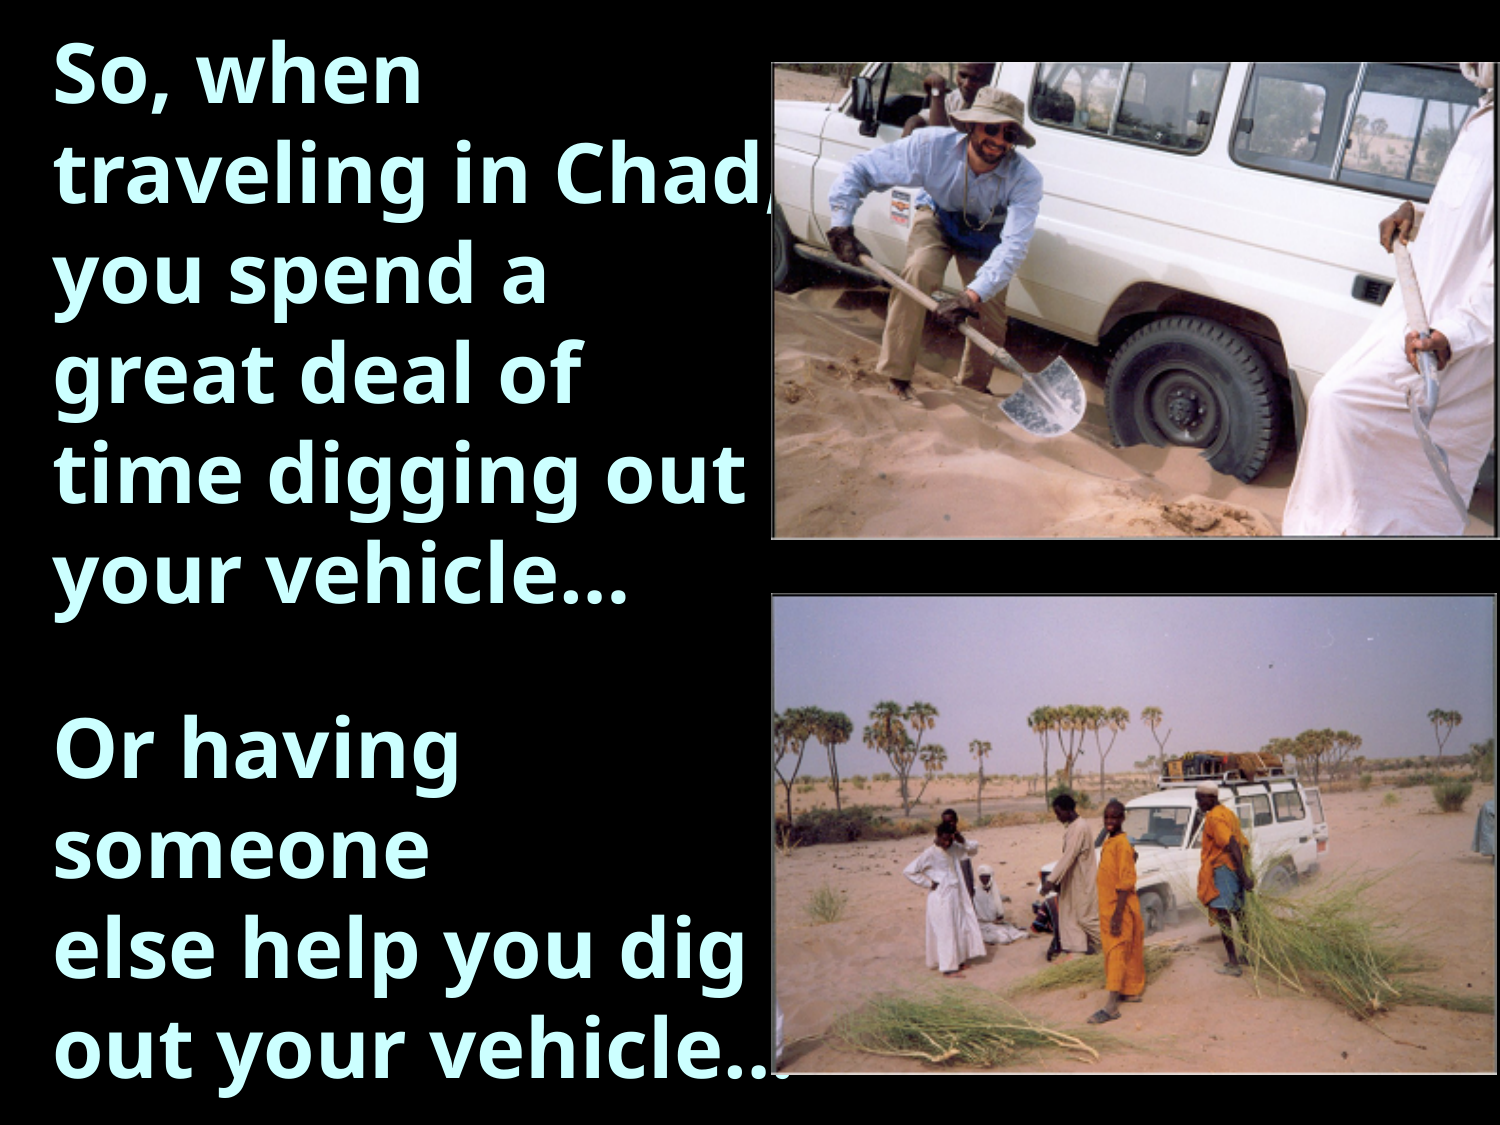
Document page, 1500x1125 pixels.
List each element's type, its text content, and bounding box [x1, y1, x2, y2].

picture [771, 593, 1498, 1076]
list So, when traveling in Chad, you spend a great deal of time digging out your vehicle… Or having someone else help you dig out your vehicle… [37, 12, 1388, 938]
picture [771, 62, 1500, 540]
